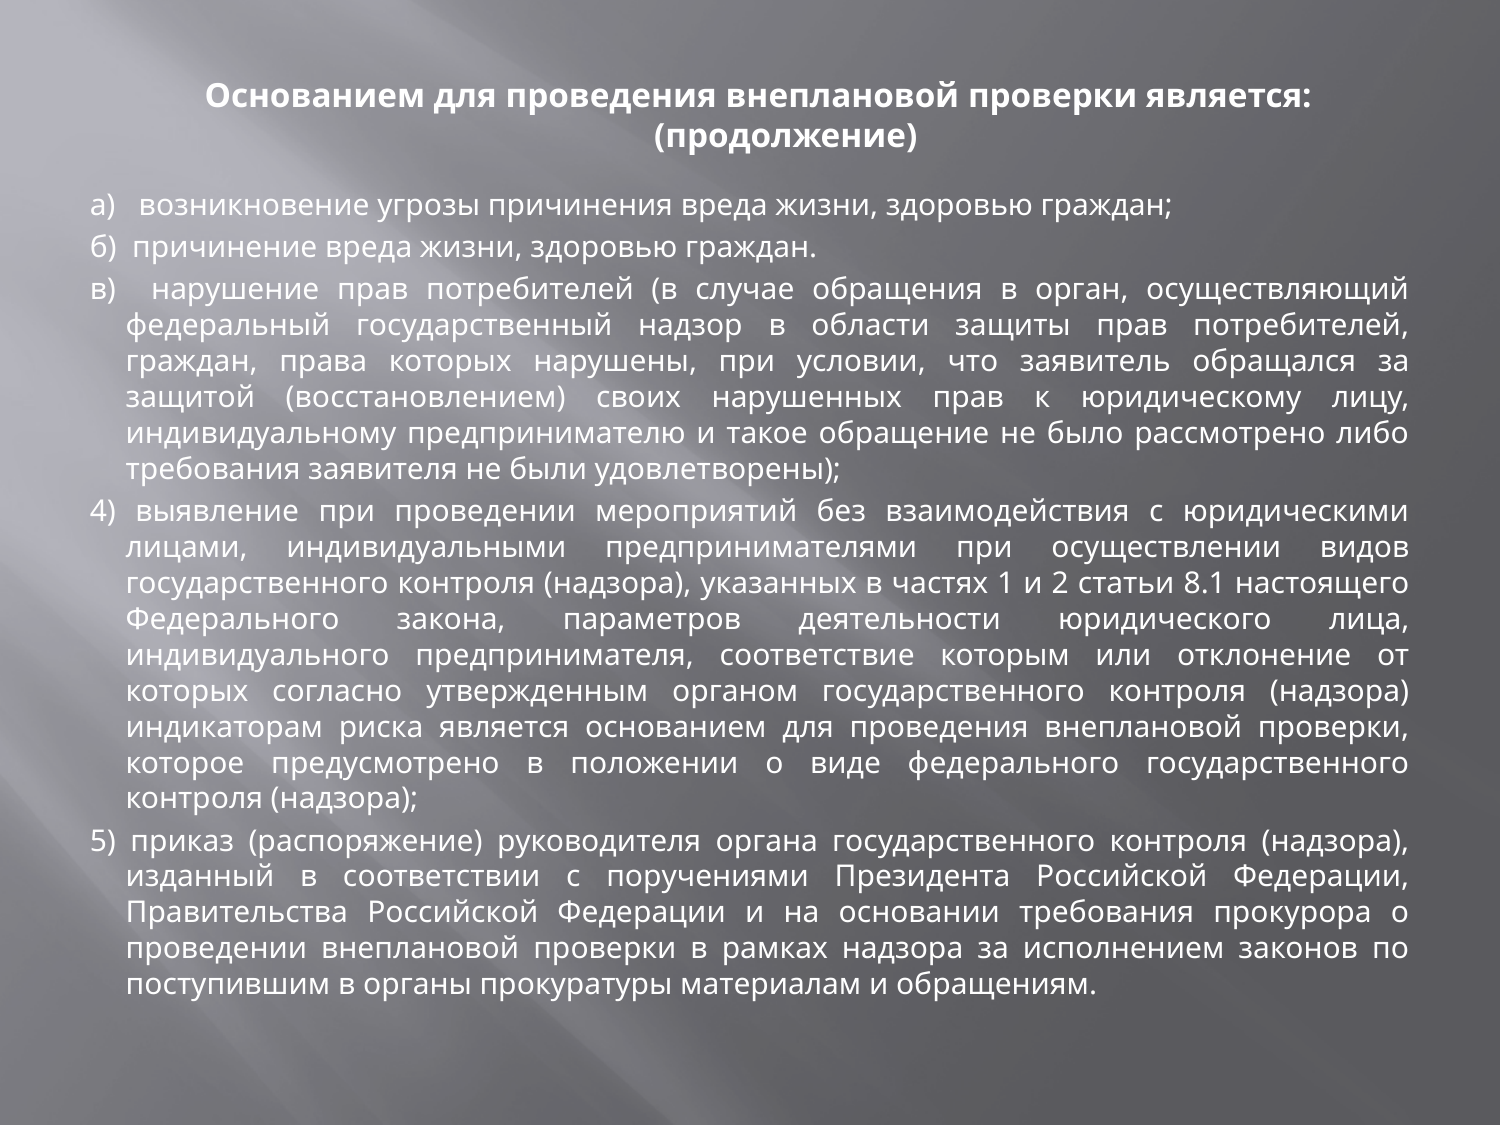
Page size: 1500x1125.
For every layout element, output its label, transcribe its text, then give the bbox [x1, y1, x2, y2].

list Основанием для проведения внеплановой проверки является: (продолжение) а) возникновение угрозы причинения вреда жизни, здоровью граждан; б) причинение вреда жизни, здоровью граждан. в) нарушение прав потребителей (в случае обращения в орган, осуществляющий федеральный государственный надзор в области защиты прав потребителей, граждан, права которых нарушены, при условии, что заявитель обращался за защитой (восстановлением) своих нарушенных прав к юридическому лицу, индивидуальному предпринимателю и такое обращение не было рассмотрено либо требования заявителя не были удовлетворены); 4) выявление при проведении мероприятий без взаимодействия с юридическими лицами, индивидуальными предпринимателями при осуществлении видов государственного контроля (надзора), указанных в частях 1 и 2 статьи 8.1 настоящего Федерального закона, параметров деятельности юридического лица, индивидуального предпринимателя, соответствие которым или отклонение от которых согласно утвержденным органом государственного контроля (надзора) индикаторам риска является основанием для проведения внеплановой проверки, которое предусмотрено в положении о виде федерального государственного контроля (надзора); 5) приказ (распоряжение) руководителя органа государственного контроля (надзора), изданный в соответствии с поручениями Президента Российской Федерации, Правительства Российской Федерации и на основании требования прокурора о проведении внеплановой проверки в рамках надзора за исполнением законов по поступившим в органы прокуратуры материалам и обращениям. [75, 66, 1425, 1035]
